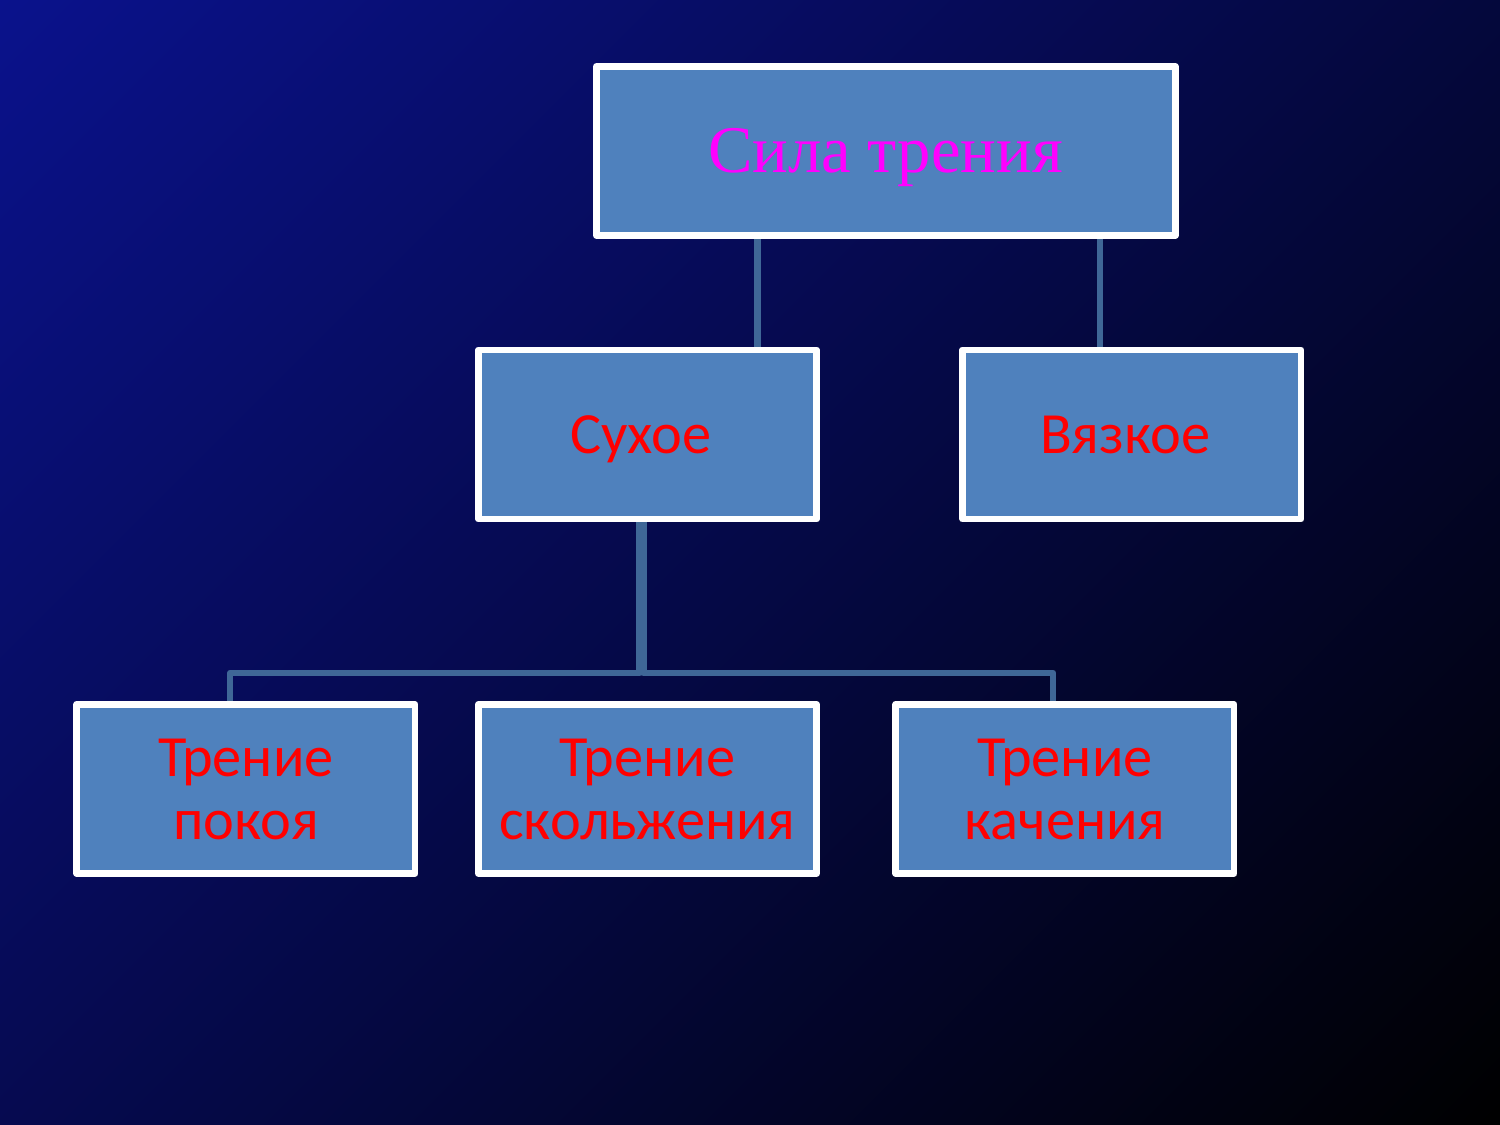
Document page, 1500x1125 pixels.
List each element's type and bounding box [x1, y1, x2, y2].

text_box [76, 65, 1412, 874]
